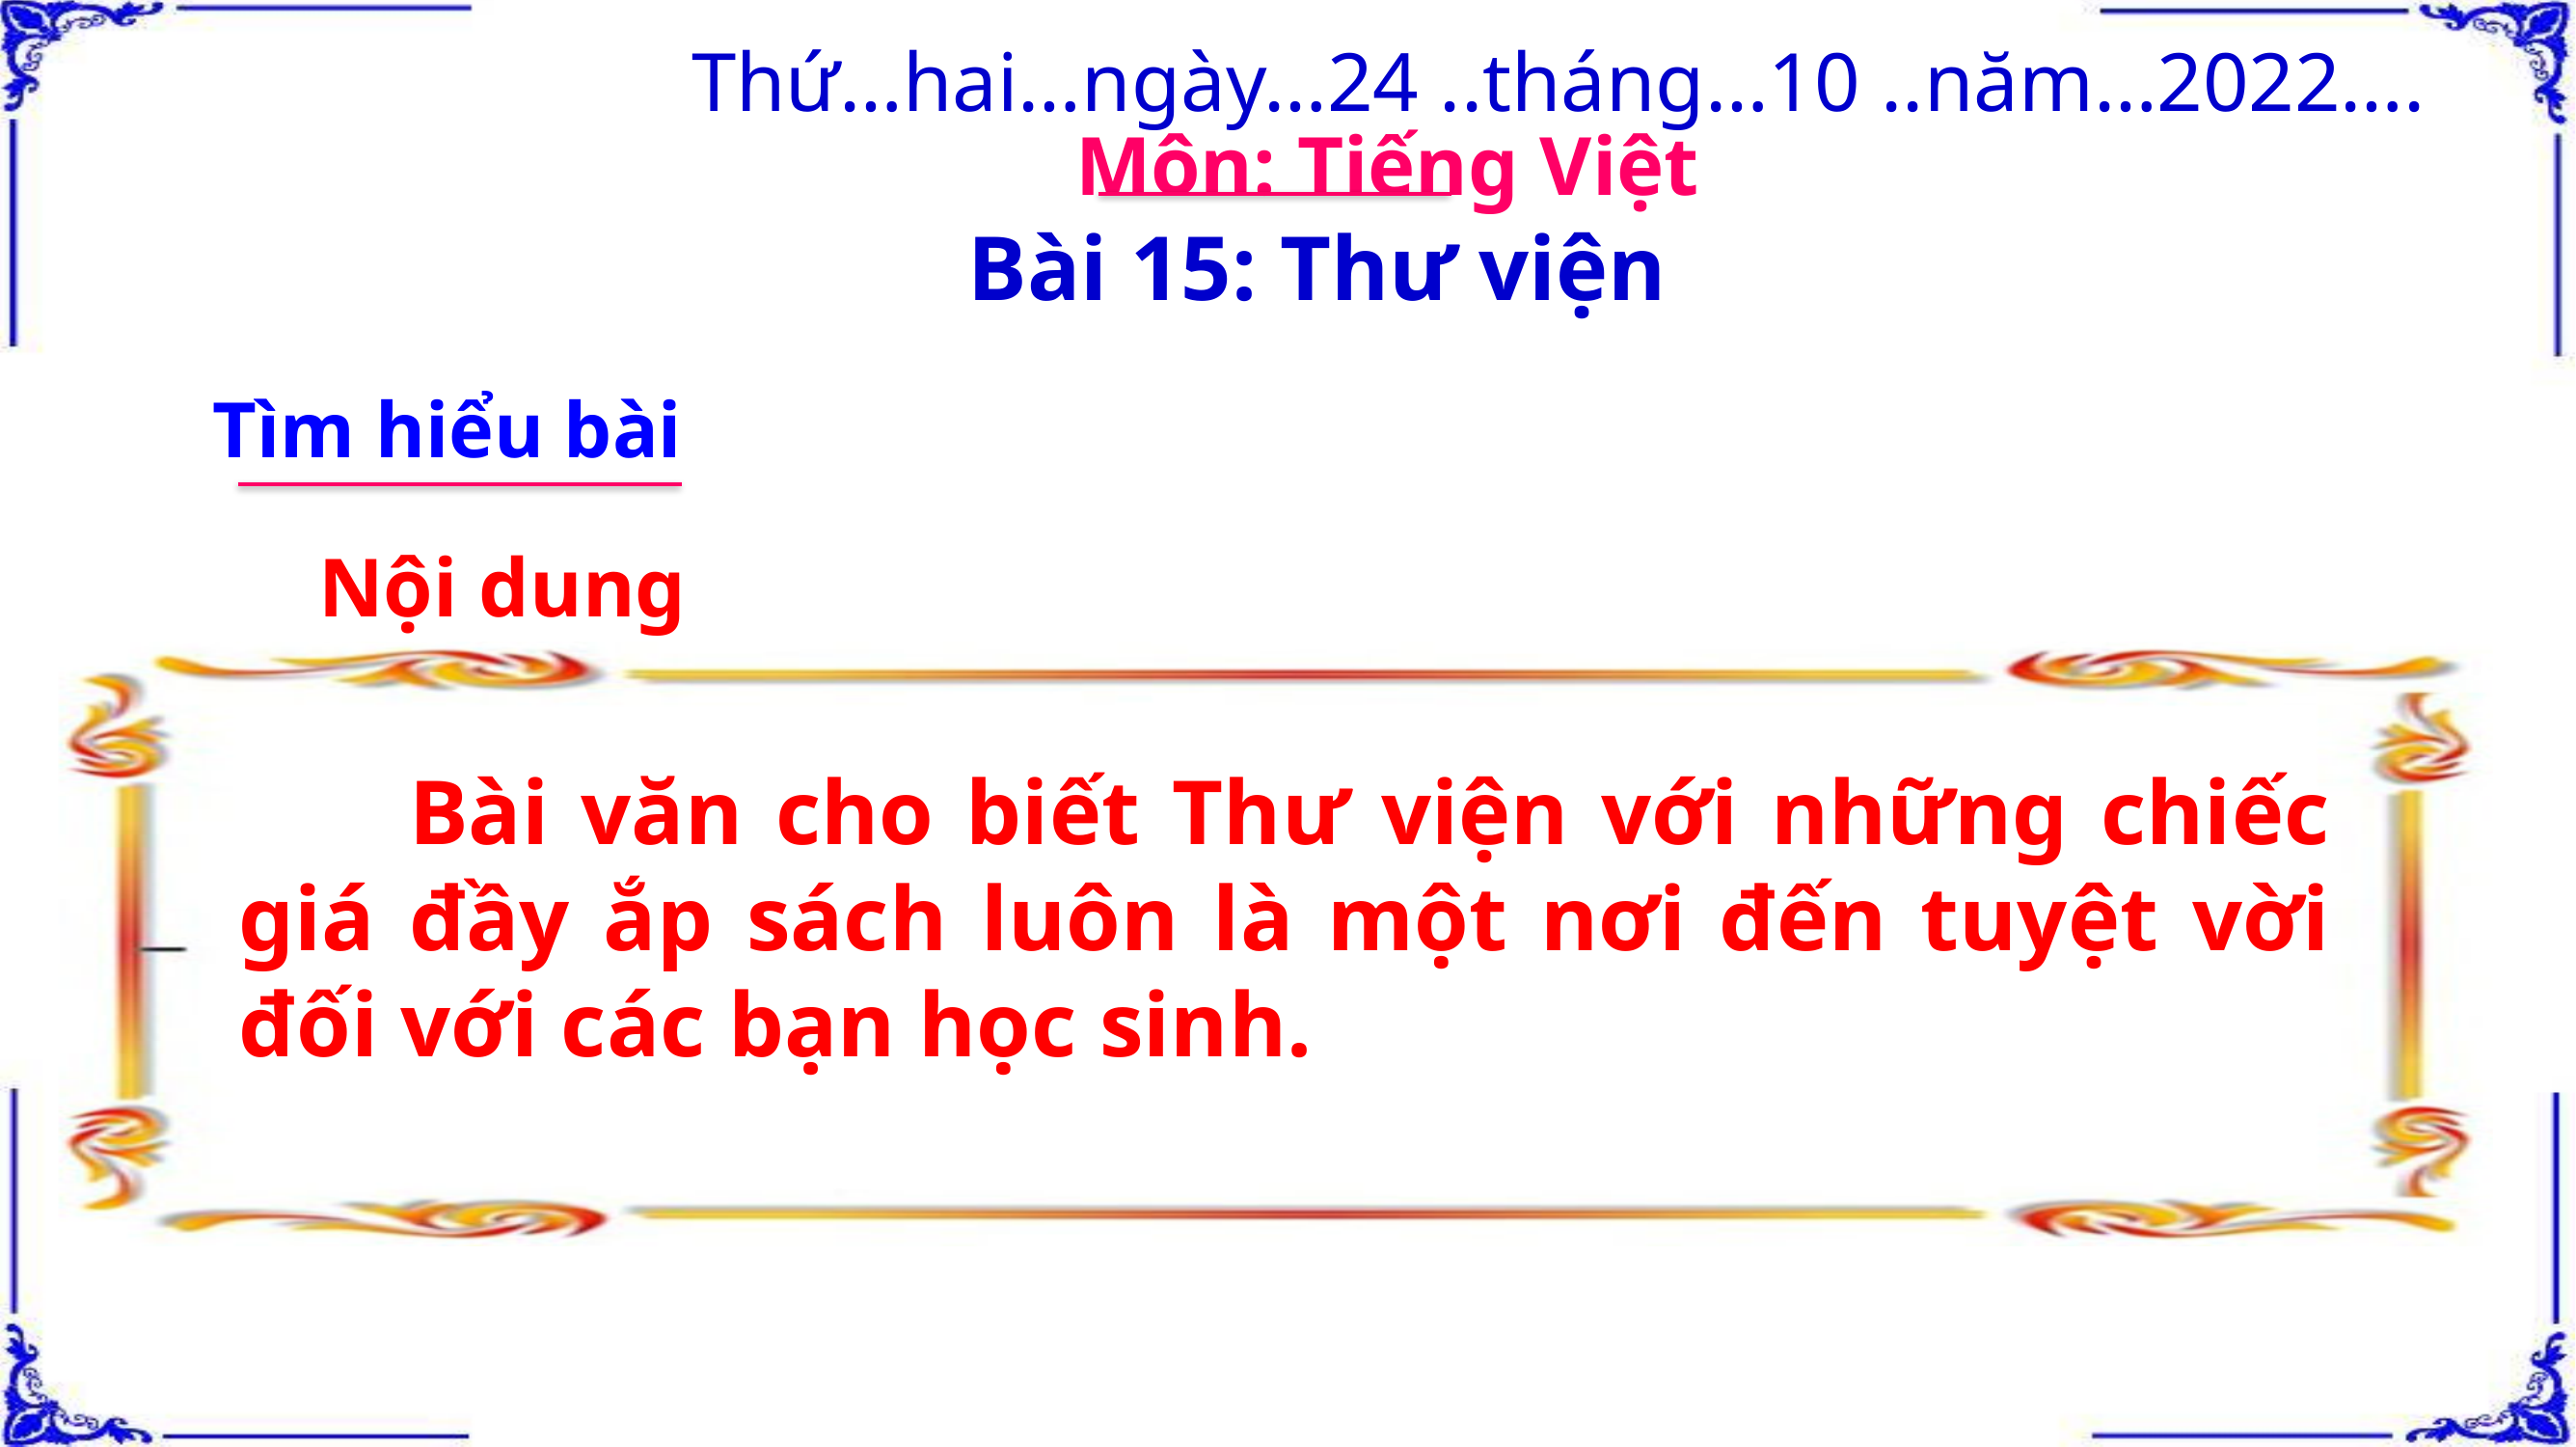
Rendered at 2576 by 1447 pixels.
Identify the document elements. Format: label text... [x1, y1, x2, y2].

text_box Nội dung [81, 529, 923, 638]
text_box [730, 23, 2388, 221]
picture [0, 0, 2576, 1447]
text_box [208, 375, 686, 485]
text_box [57, 641, 2494, 1246]
text_box Bài 15: Thư viện [624, 200, 2011, 330]
